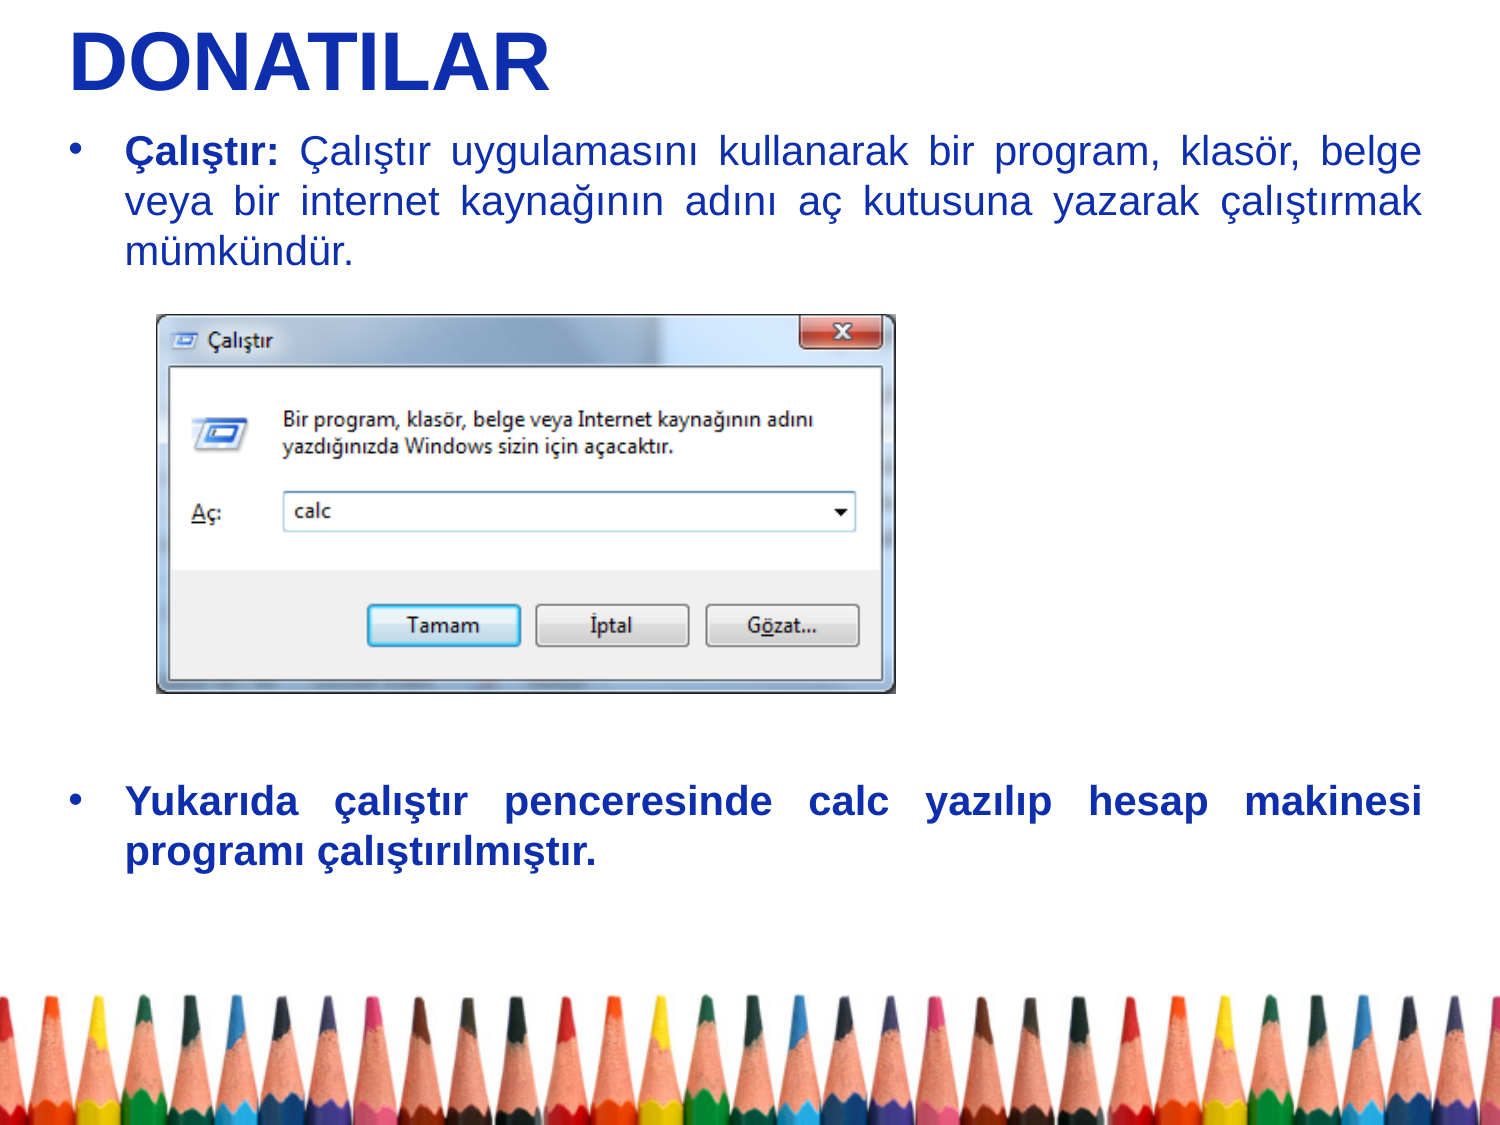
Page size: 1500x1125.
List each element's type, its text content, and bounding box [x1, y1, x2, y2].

text_box Çalıştır: Çalıştır uygulamasını kullanarak bir program, klasör, belge veya bir internet kaynağının adını aç kutusuna yazarak çalıştırmak mümkündür. Yukarıda çalıştır penceresinde calc yazılıp hesap makinesi programı çalıştırılmıştır. [53, 116, 1438, 955]
picture [0, 0, 1500, 1125]
text_box DONATILAR [53, 0, 1438, 115]
